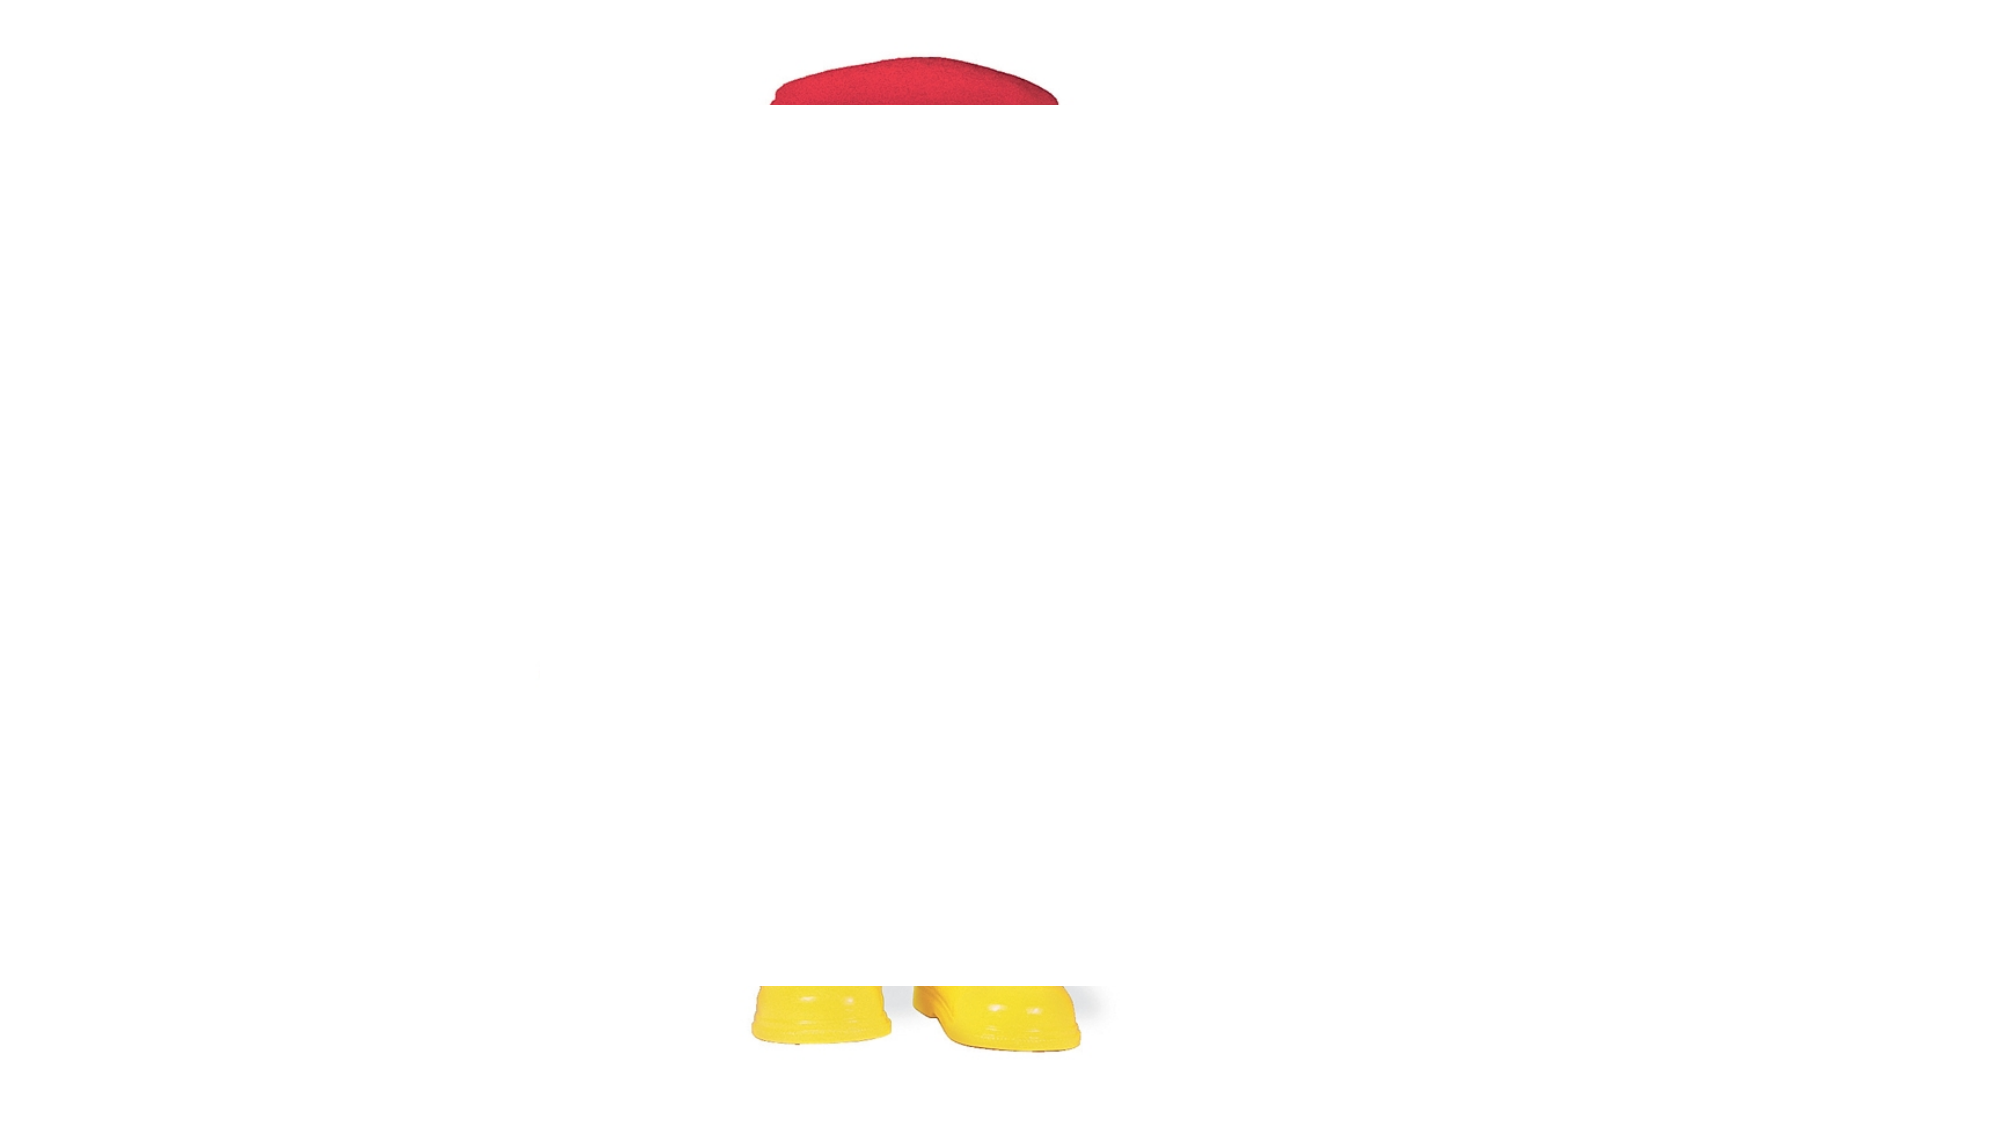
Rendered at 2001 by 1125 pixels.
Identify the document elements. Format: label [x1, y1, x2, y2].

picture [499, 42, 1312, 1083]
